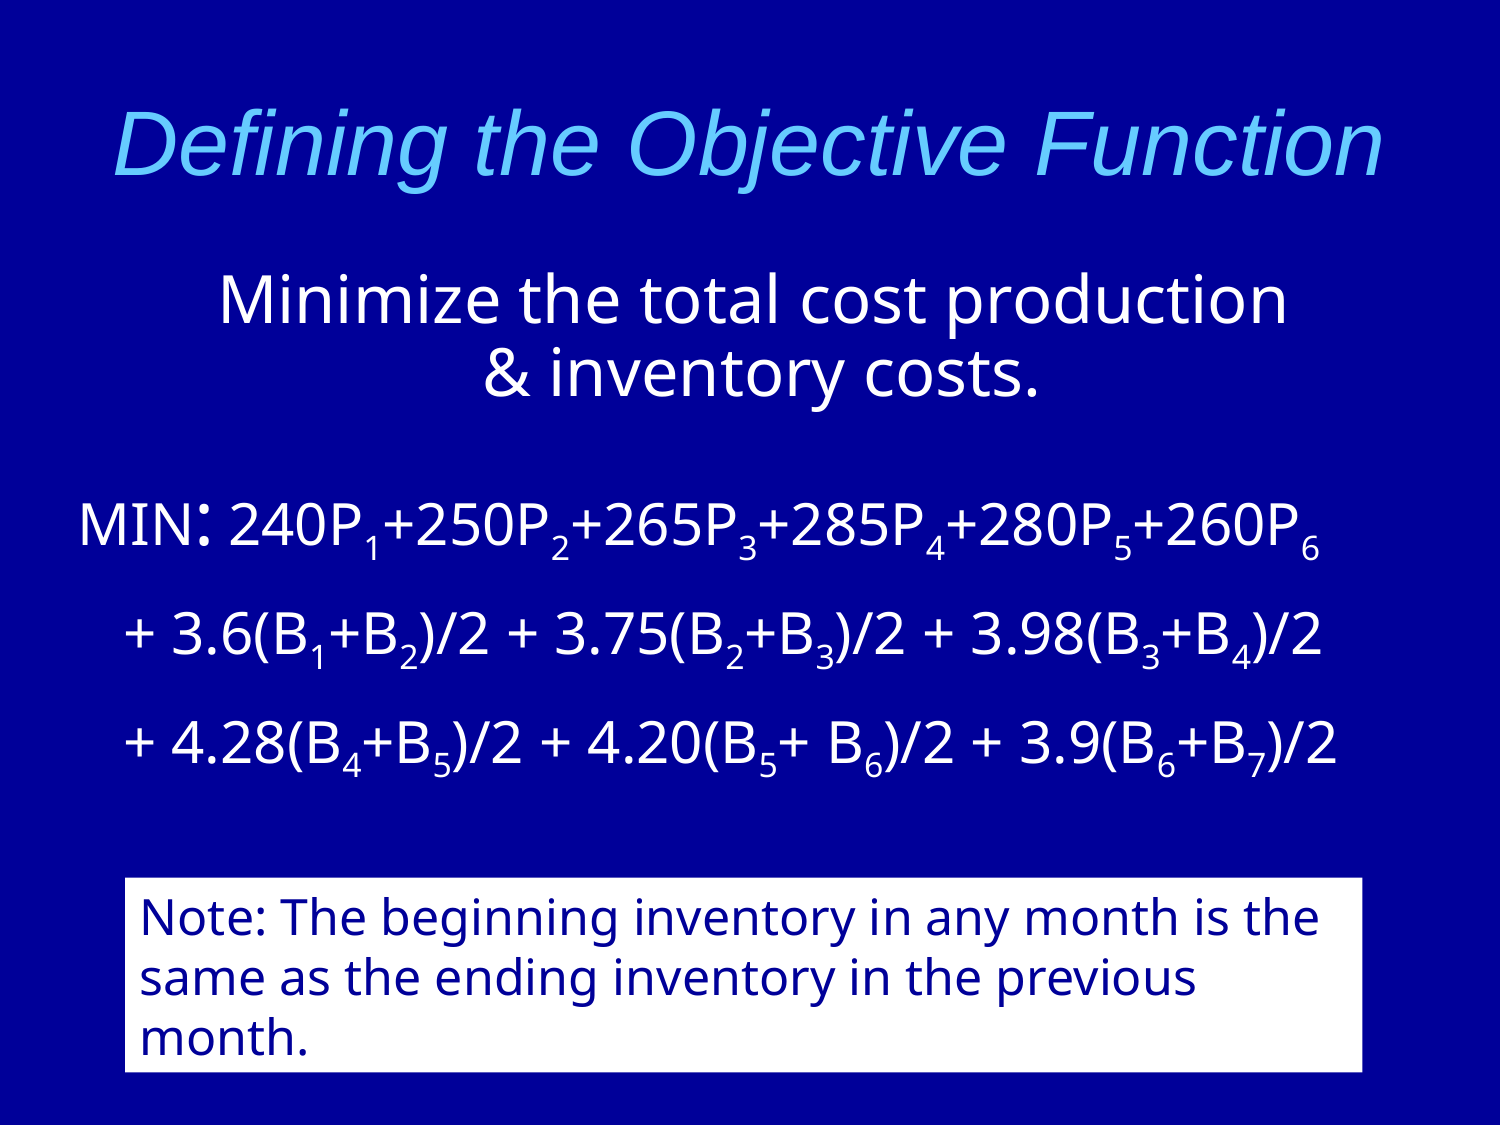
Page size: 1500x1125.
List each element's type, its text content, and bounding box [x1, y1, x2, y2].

text_box Minimize the total cost production & inventory costs. MIN: 240P1+250P2+265P3+285P4+280P5+260P6 + 3.6(B1+B2)/2 + 3.75(B2+B3)/2 + 3.98(B3+B4)/2 + 4.28(B4+B5)/2 + 4.20(B5+ B6)/2 + 3.9(B6+B7)/2 [62, 283, 1463, 848]
title Defining the Objective Function [74, 44, 1426, 233]
text_box Note: The beginning inventory in any month is the same as the ending inventory in the previous month. [125, 877, 1363, 1073]
